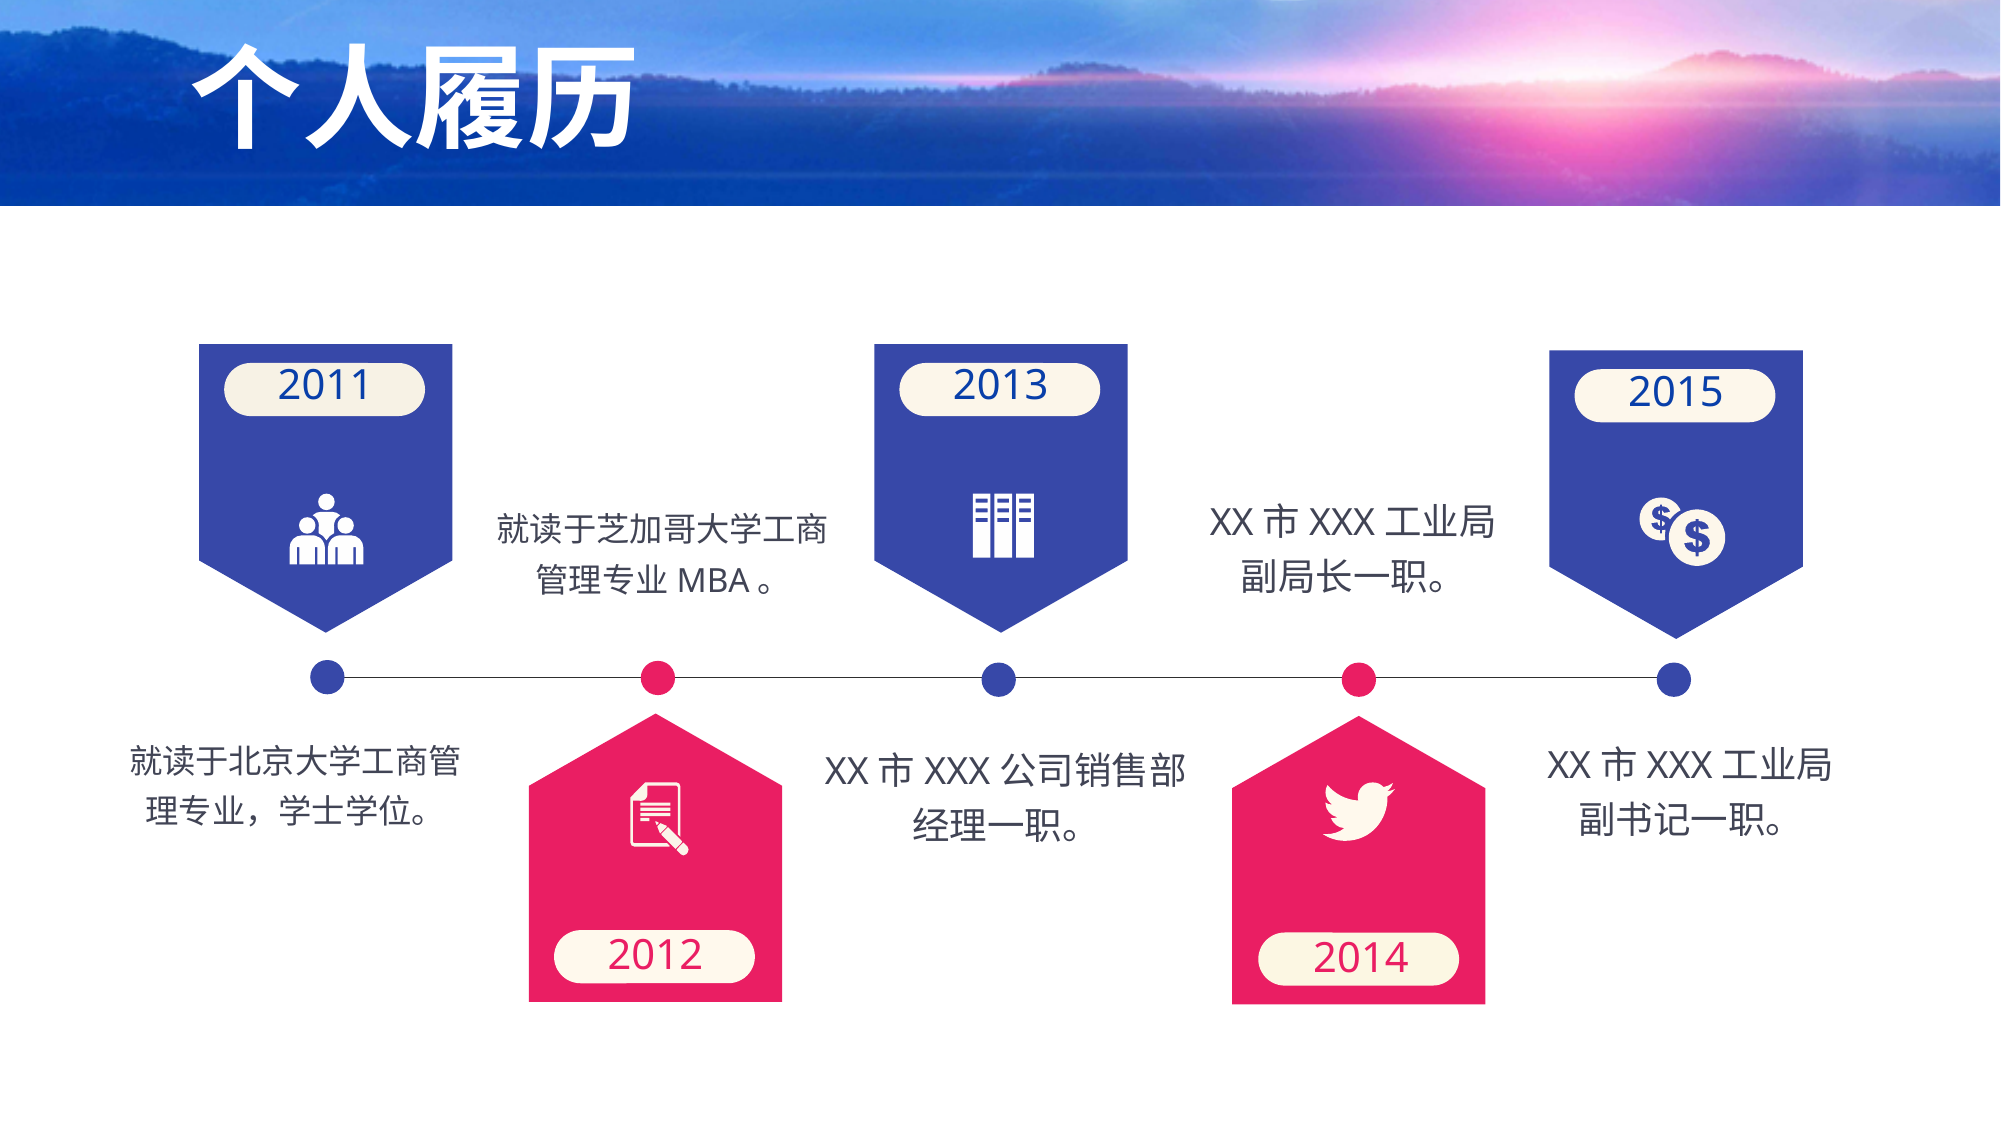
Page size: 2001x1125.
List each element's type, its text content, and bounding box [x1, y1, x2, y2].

text_box [1340, 678, 1378, 698]
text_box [874, 344, 1128, 633]
text_box XX市XXX工业局 副书记一职。 [1532, 733, 1849, 849]
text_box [1549, 350, 1803, 640]
text_box [639, 659, 676, 677]
text_box [309, 658, 346, 696]
text_box [639, 678, 677, 697]
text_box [198, 344, 453, 633]
text_box 就读于芝加哥大学工商 管理专业MBA。 [481, 501, 846, 607]
text_box 就读于北京大学工商管 理专业，学士学位。 [98, 732, 492, 838]
text_box XX市XXX工业局 副局长一职。 [1194, 490, 1512, 606]
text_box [528, 713, 783, 1002]
text_box [1655, 661, 1693, 698]
text_box [980, 661, 1017, 677]
text_box XX市XXX公司销售部 经理一职。 [810, 739, 1202, 855]
text_box [980, 678, 1017, 698]
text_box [1231, 715, 1486, 1005]
picture [0, 0, 2001, 206]
text_box [1341, 661, 1377, 677]
